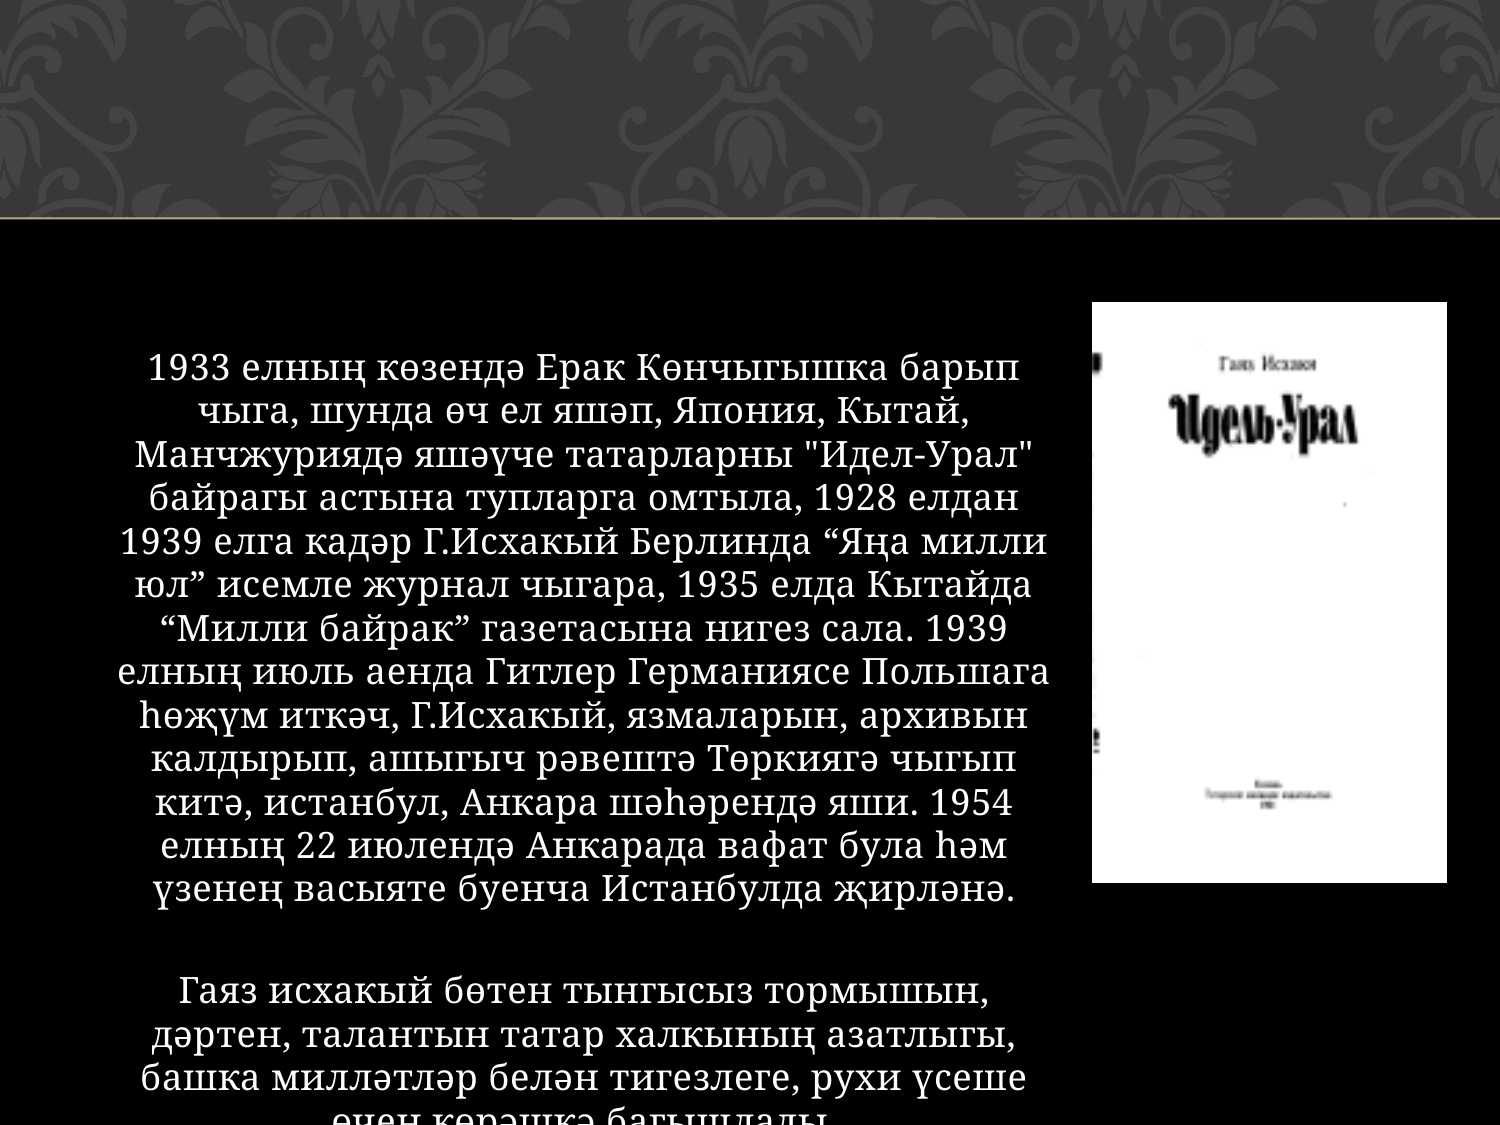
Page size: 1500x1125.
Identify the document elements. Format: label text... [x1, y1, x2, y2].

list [1092, 302, 1448, 883]
list 1933 елның көзендә Ерак Көнчыгышка барып чыга, шунда өч ел яшәп, Япония, Кытай, Манчжуриядә яшәүче татарларны "Идел-Урал" байрагы астына тупларга омтыла, 1928 елдан 1939 елга кадәр Г.Исхакый Берлинда “Яңа милли юл” исемле журнал чыгара, 1935 елда Кытайда “Милли байрак” газетасына нигез сала. 1939 елның июль аенда Гитлер Германиясе Польшага һөҗүм иткәч, Г.Исхакый, язмаларын, архивын калдырып, ашыгыч рәвештә Төркиягә чыгып китә, истанбул, Анкара шәһәрендә яши. 1954 елның 22 июлендә Анкарада вафат була һәм үзенең васыяте буенча Истанбулда җирләнә. Гаяз исхакый бөтен тынгысыз тормышын, дәртен, талантын татар халкының азатлыгы, башка милләтләр белән тигезлеге, рухи үсеше өчен көрәшкә багышлады. [100, 336, 1069, 1125]
